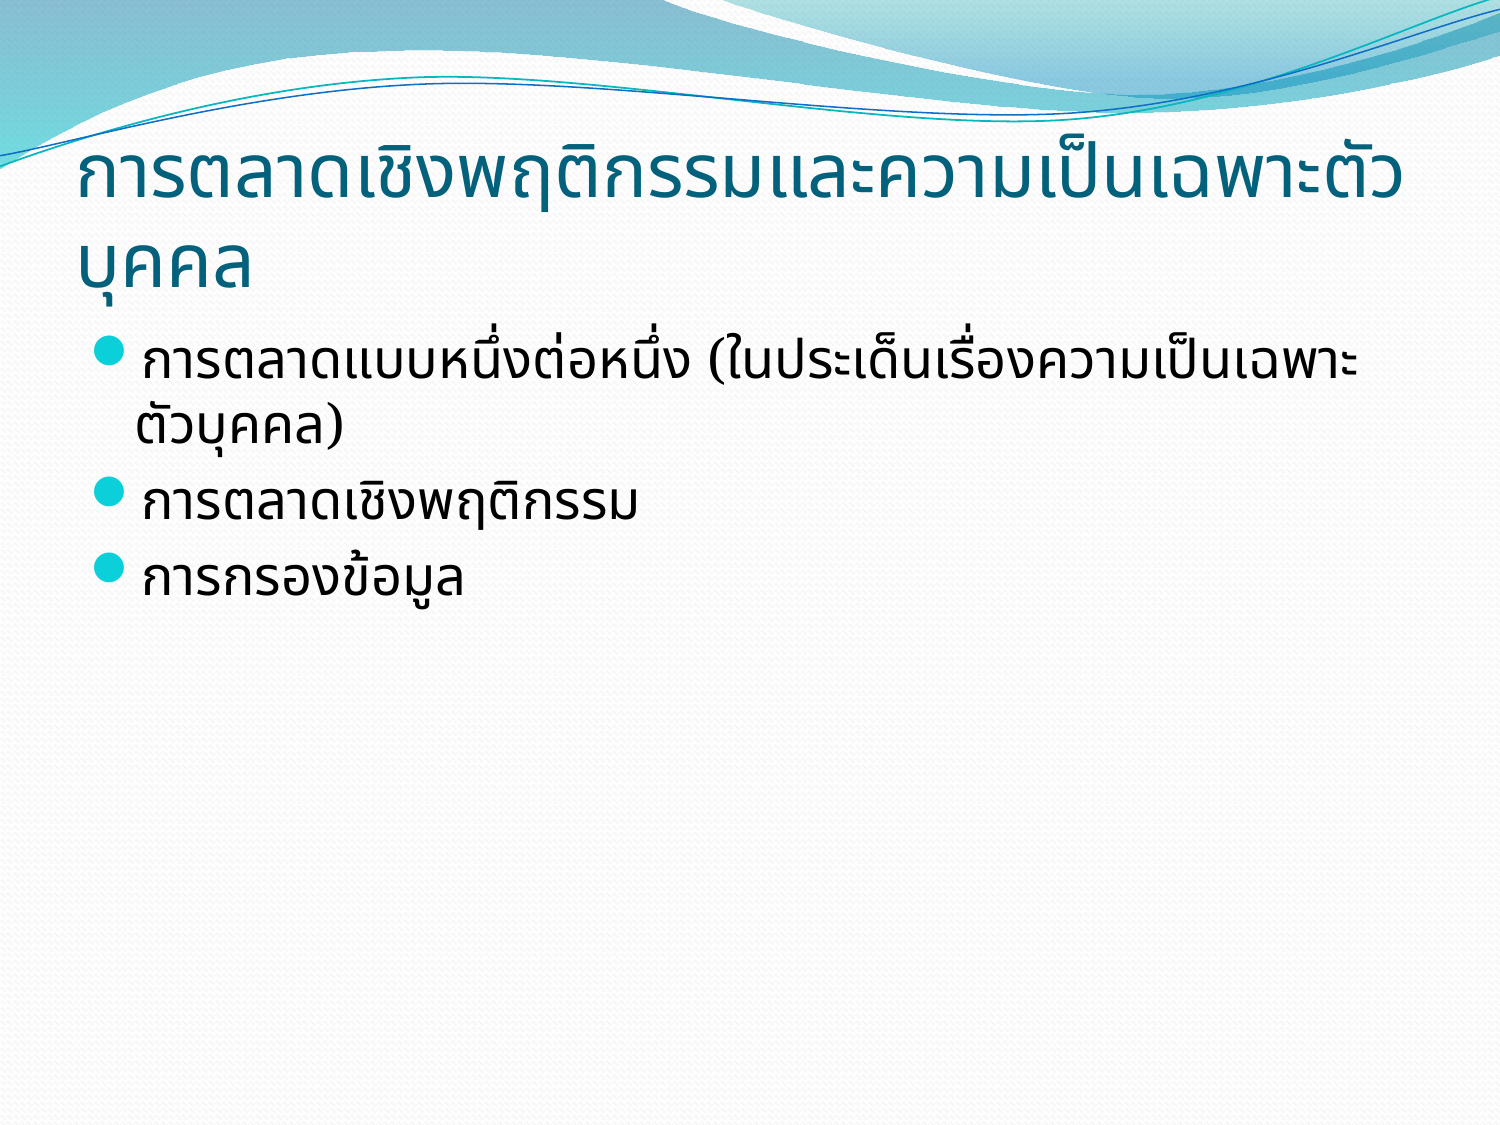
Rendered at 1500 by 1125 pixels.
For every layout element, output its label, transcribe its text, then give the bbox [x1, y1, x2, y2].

list การตลาดแบบหนึ่งต่อหนึ่ง (ในประเด็นเรื่องความเป็นเฉพาะตัวบุคคล) การตลาดเชิงพฤติกรรม การกรองข้อมูล [75, 317, 1425, 1038]
title การตลาดเชิงพฤติกรรมและความเป็นเฉพาะตัวบุคคล [75, 115, 1425, 303]
